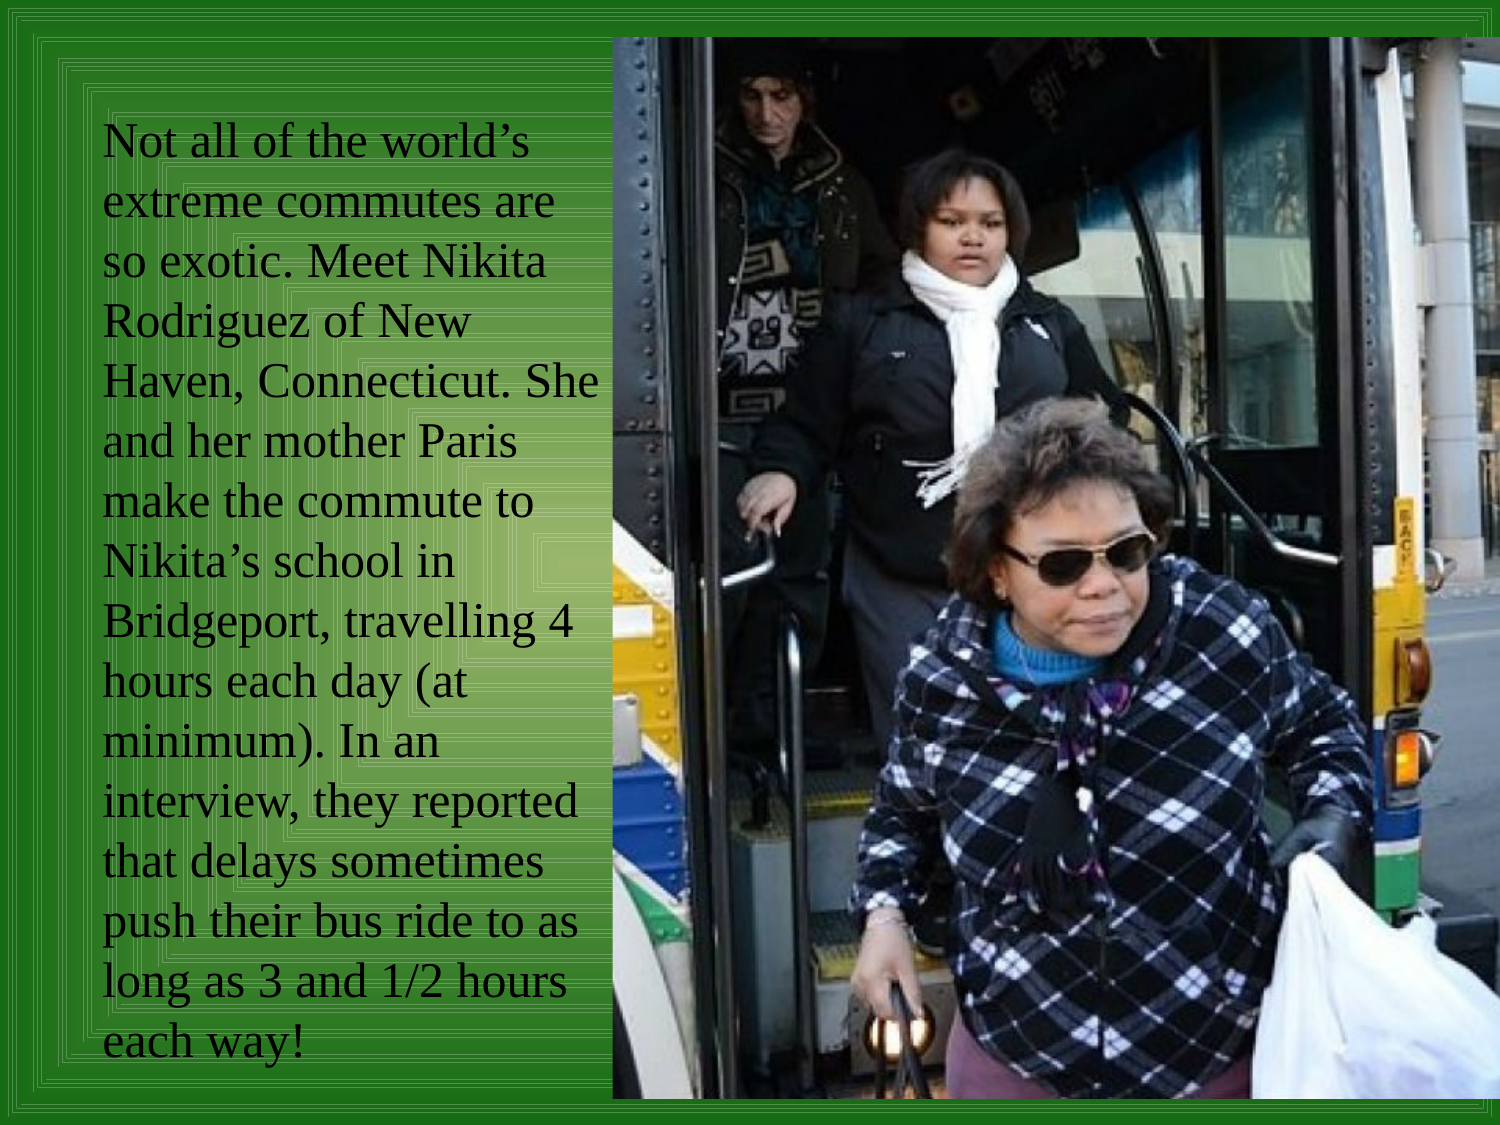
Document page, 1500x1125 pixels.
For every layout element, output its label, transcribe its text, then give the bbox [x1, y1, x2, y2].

picture [612, 37, 1500, 1099]
list Not all of the world’s extreme commutes are so exotic. Meet Nikita Rodriguez of New Haven, Connecticut. She and her mother Paris make the commute to Nikita’s school in Bridgeport, travelling 4 hours each day (at minimum). In an interview, they reported that delays sometimes push their bus ride to as long as 3 and 1/2 hours each way! [87, 99, 607, 1075]
